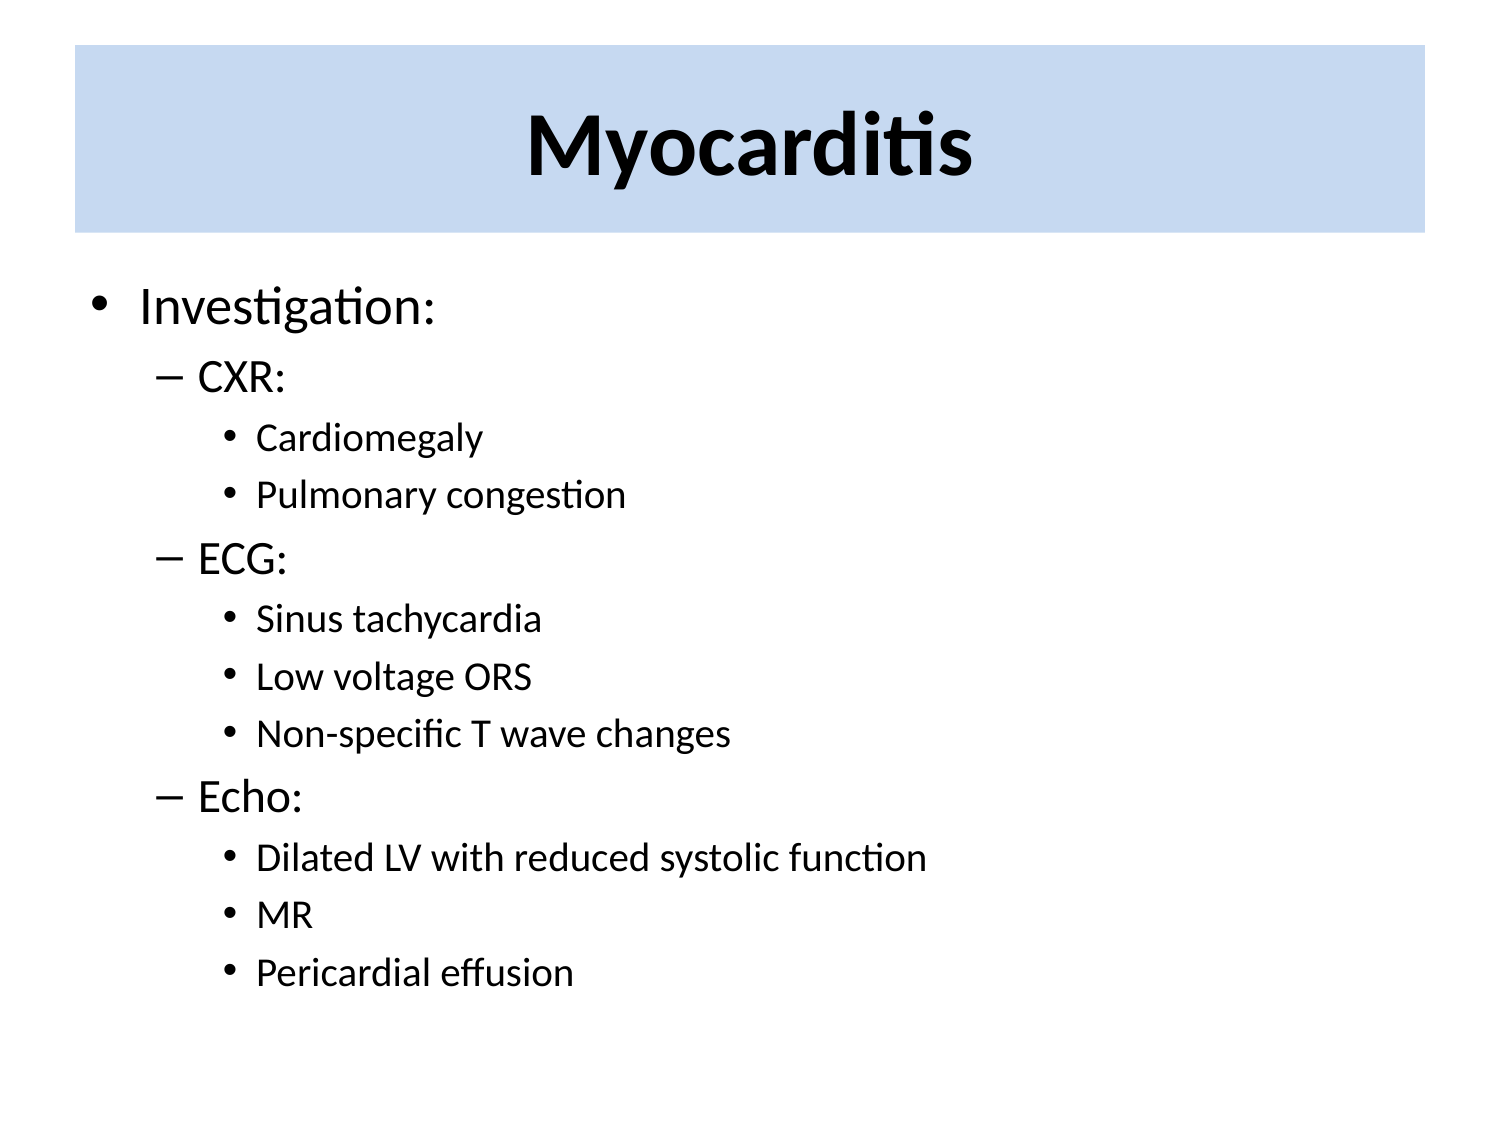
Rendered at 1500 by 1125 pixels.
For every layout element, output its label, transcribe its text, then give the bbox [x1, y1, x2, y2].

title Myocarditis [75, 45, 1425, 233]
list Investigation: CXR: Cardiomegaly Pulmonary congestion ECG: Sinus tachycardia Low voltage ORS Non-specific T wave changes Echo: Dilated LV with reduced systolic function MR Pericardial effusion [75, 262, 1425, 1005]
